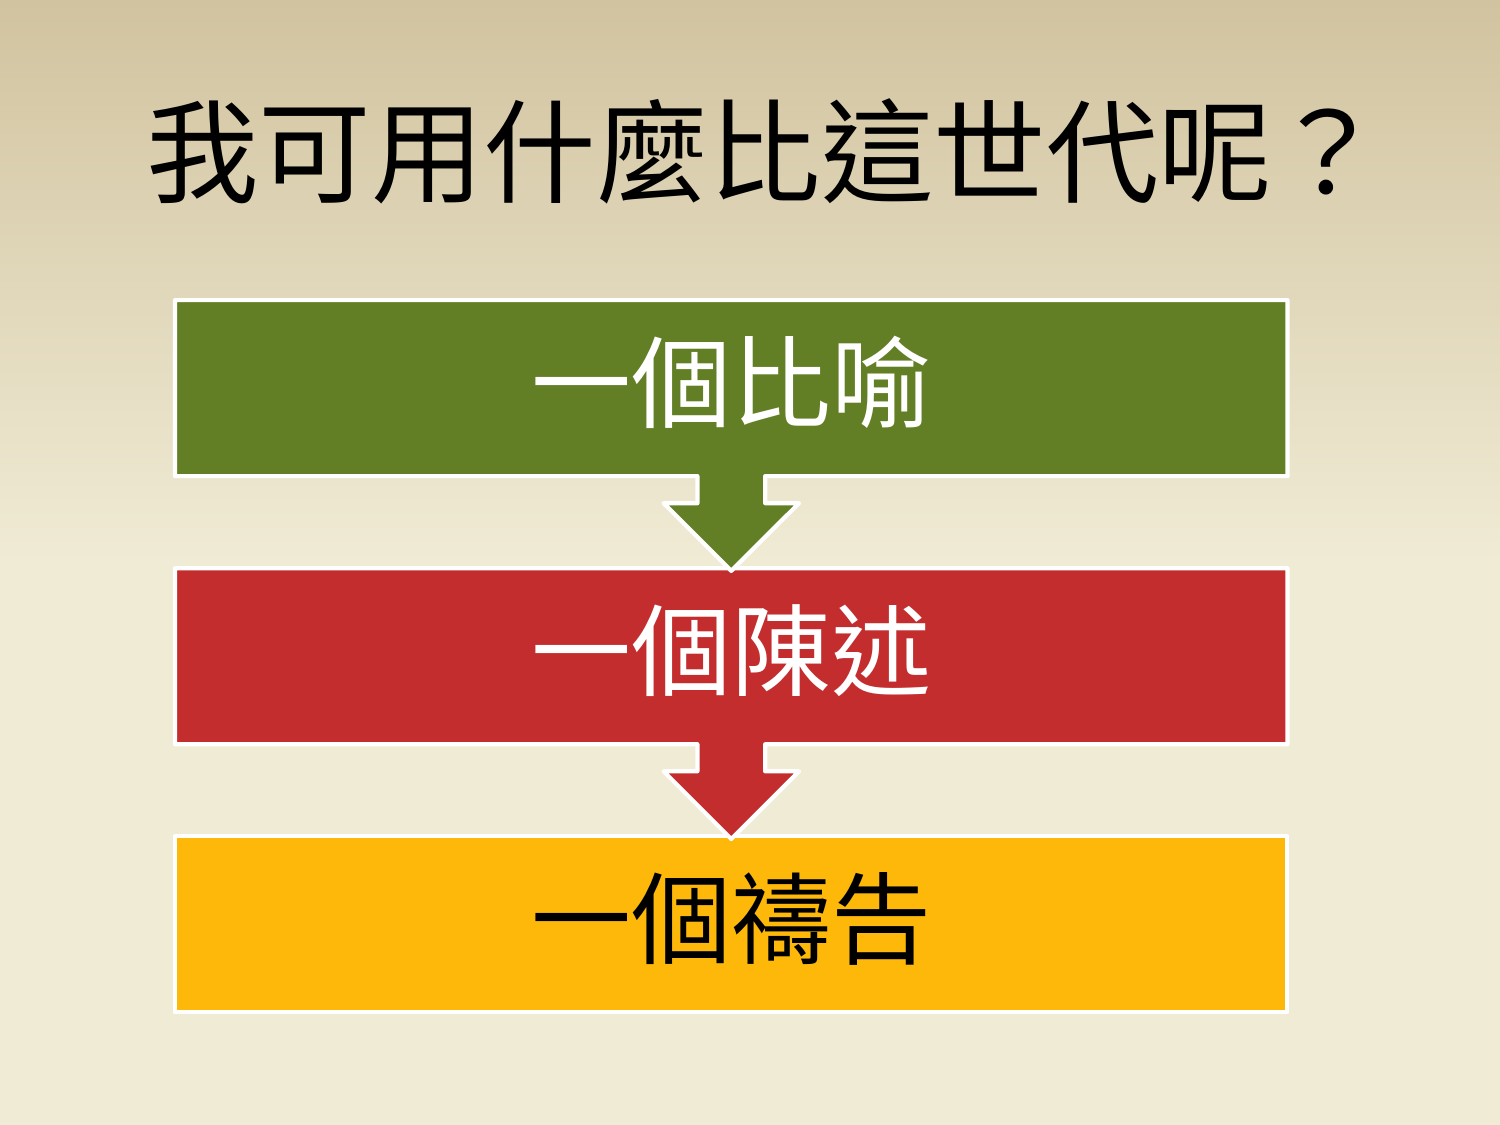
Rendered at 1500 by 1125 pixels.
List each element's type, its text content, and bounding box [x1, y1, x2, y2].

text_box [174, 299, 1288, 1013]
text_box 我可用什麼比這世代呢？ [131, 74, 1399, 225]
